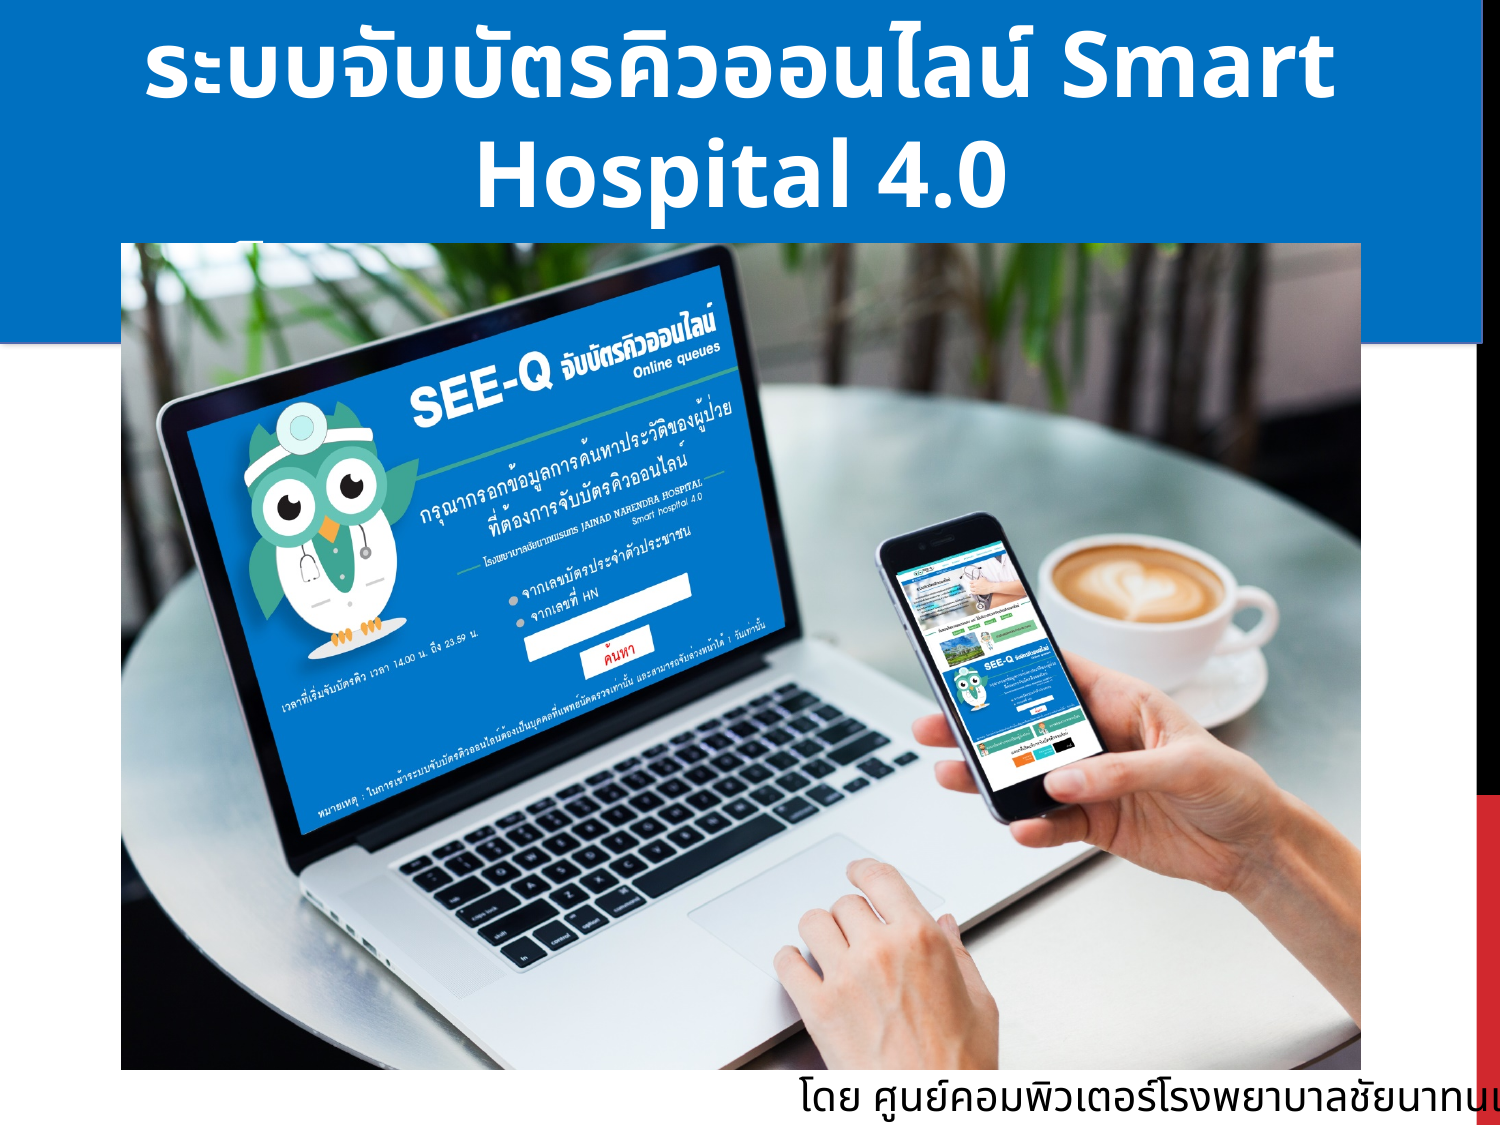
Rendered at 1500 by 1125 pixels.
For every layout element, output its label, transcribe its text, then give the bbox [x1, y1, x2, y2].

text_box โดย ศูนย์คอมพิวเตอร์โรงพยาบาลชัยนาทนเรนทร [784, 1062, 1500, 1125]
picture [120, 242, 1362, 1071]
text_box ระบบจับบัตรคิวออนไลน์ Smart Hospital 4.0 โรงพยาบาลชัยนาทนเรนทร [0, 0, 1483, 344]
